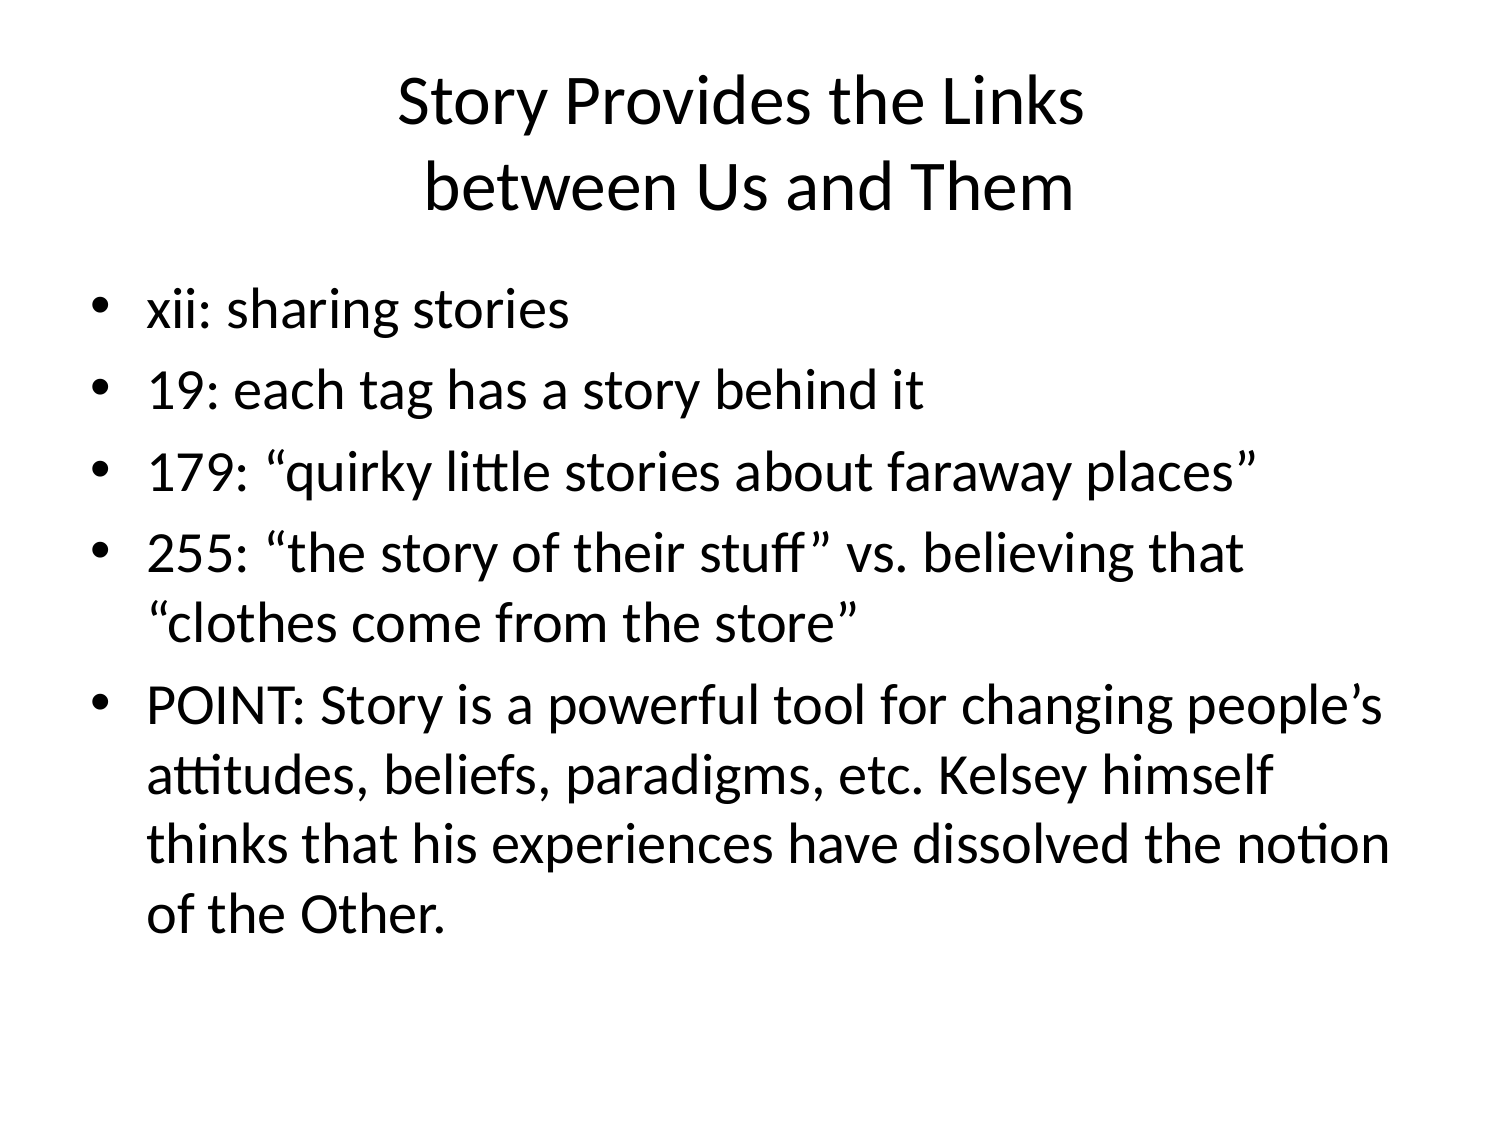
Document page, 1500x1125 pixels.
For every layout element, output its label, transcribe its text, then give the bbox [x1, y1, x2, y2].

list xii: sharing stories 19: each tag has a story behind it 179: “quirky little stories about faraway places” 255: “the story of their stuff” vs. believing that “clothes come from the store” POINT: Story is a powerful tool for changing people’s attitudes, beliefs, paradigms, etc. Kelsey himself thinks that his experiences have dissolved the notion of the Other. [75, 262, 1425, 1005]
title Story Provides the Links between Us and Them [75, 45, 1425, 233]
